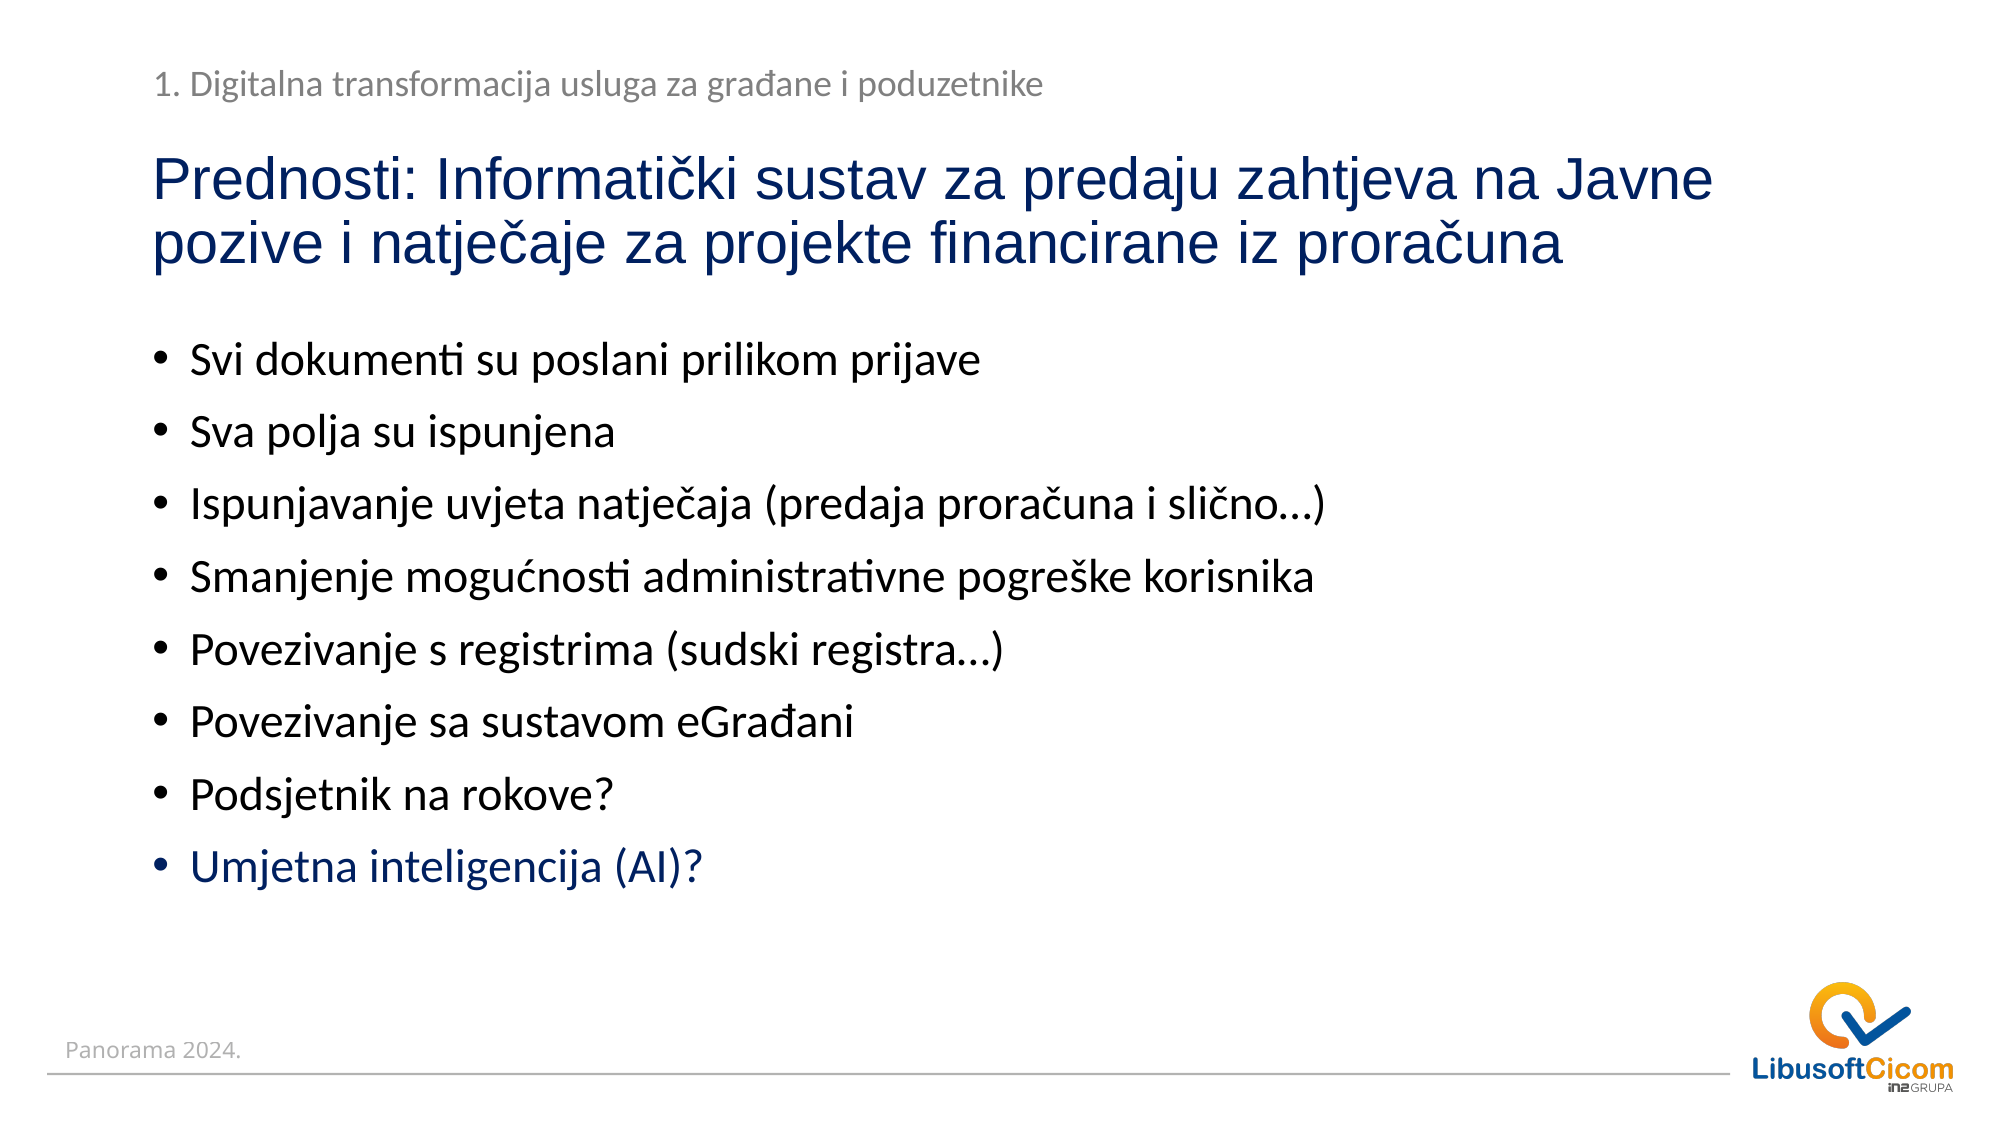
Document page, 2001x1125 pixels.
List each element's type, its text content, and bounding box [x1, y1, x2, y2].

title Prednosti: Informatički sustav za predaju zahtjeva na Javne pozive i natječaje za projekte financirane iz proračuna [137, 139, 1863, 326]
text_box 1. Digitalna transformacija usluga za građane i poduzetnike [138, 51, 1060, 111]
list Svi dokumenti su poslani prilikom prijave Sva polja su ispunjena Ispunjavanje uvjeta natječaja (predaja proračuna i slično…) Smanjenje mogućnosti administrativne pogreške korisnika Povezivanje s registrima (sudski registra…) Povezivanje sa sustavom eGrađani Podsjetnik na rokove? Umjetna inteligencija (AI)? [137, 326, 1863, 1014]
picture [1753, 981, 1953, 1092]
